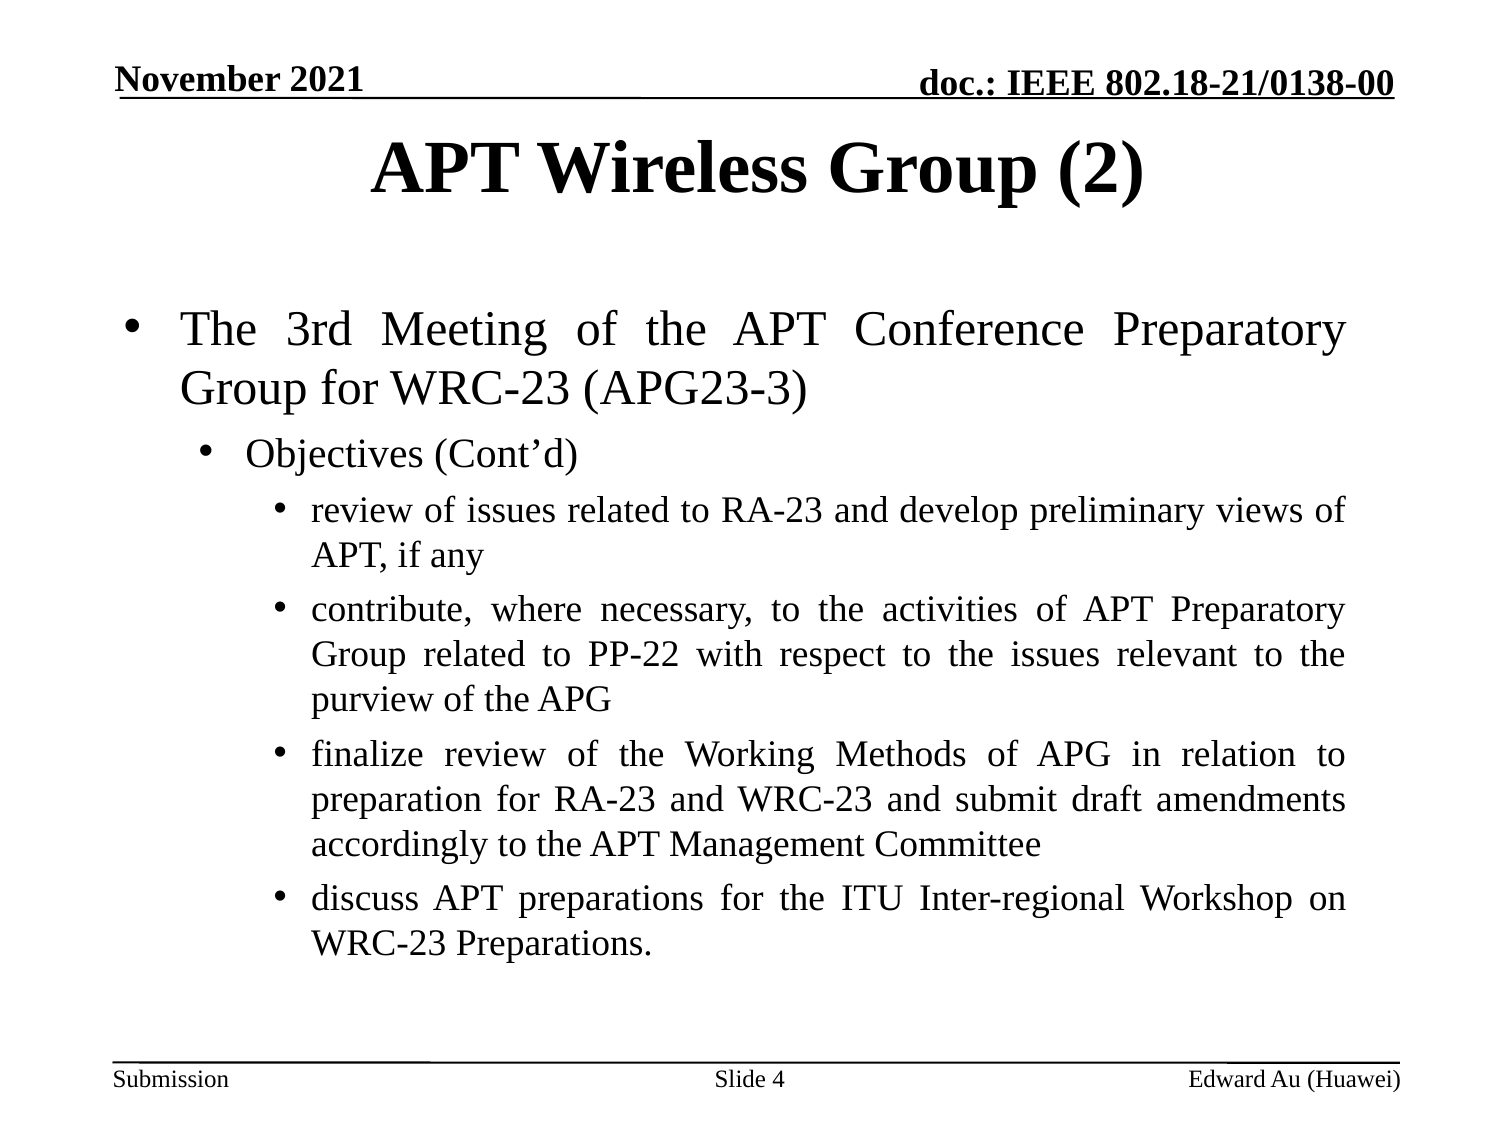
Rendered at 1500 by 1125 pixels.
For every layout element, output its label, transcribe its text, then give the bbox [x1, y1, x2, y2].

list The 3rd Meeting of the APT Conference Preparatory Group for WRC-23 (APG23-3) Objectives (Cont’d) review of issues related to RA-23 and develop preliminary views of APT, if any contribute, where necessary, to the activities of APT Preparatory Group related to PP-22 with respect to the issues relevant to the purview of the APG finalize review of the Working Methods of APG in relation to preparation for RA-23 and WRC-23 and submit draft amendments accordingly to the APT Management Committee discuss APT preparations for the ITU Inter-regional Workshop on WRC-23 Preparations. [108, 287, 1363, 1063]
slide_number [114, 54, 493, 100]
footer Edward Au (Huawei) [902, 1061, 1402, 1093]
title APT Wireless Group (2) [120, 99, 1396, 226]
slide_number Slide 4 [699, 1061, 800, 1123]
